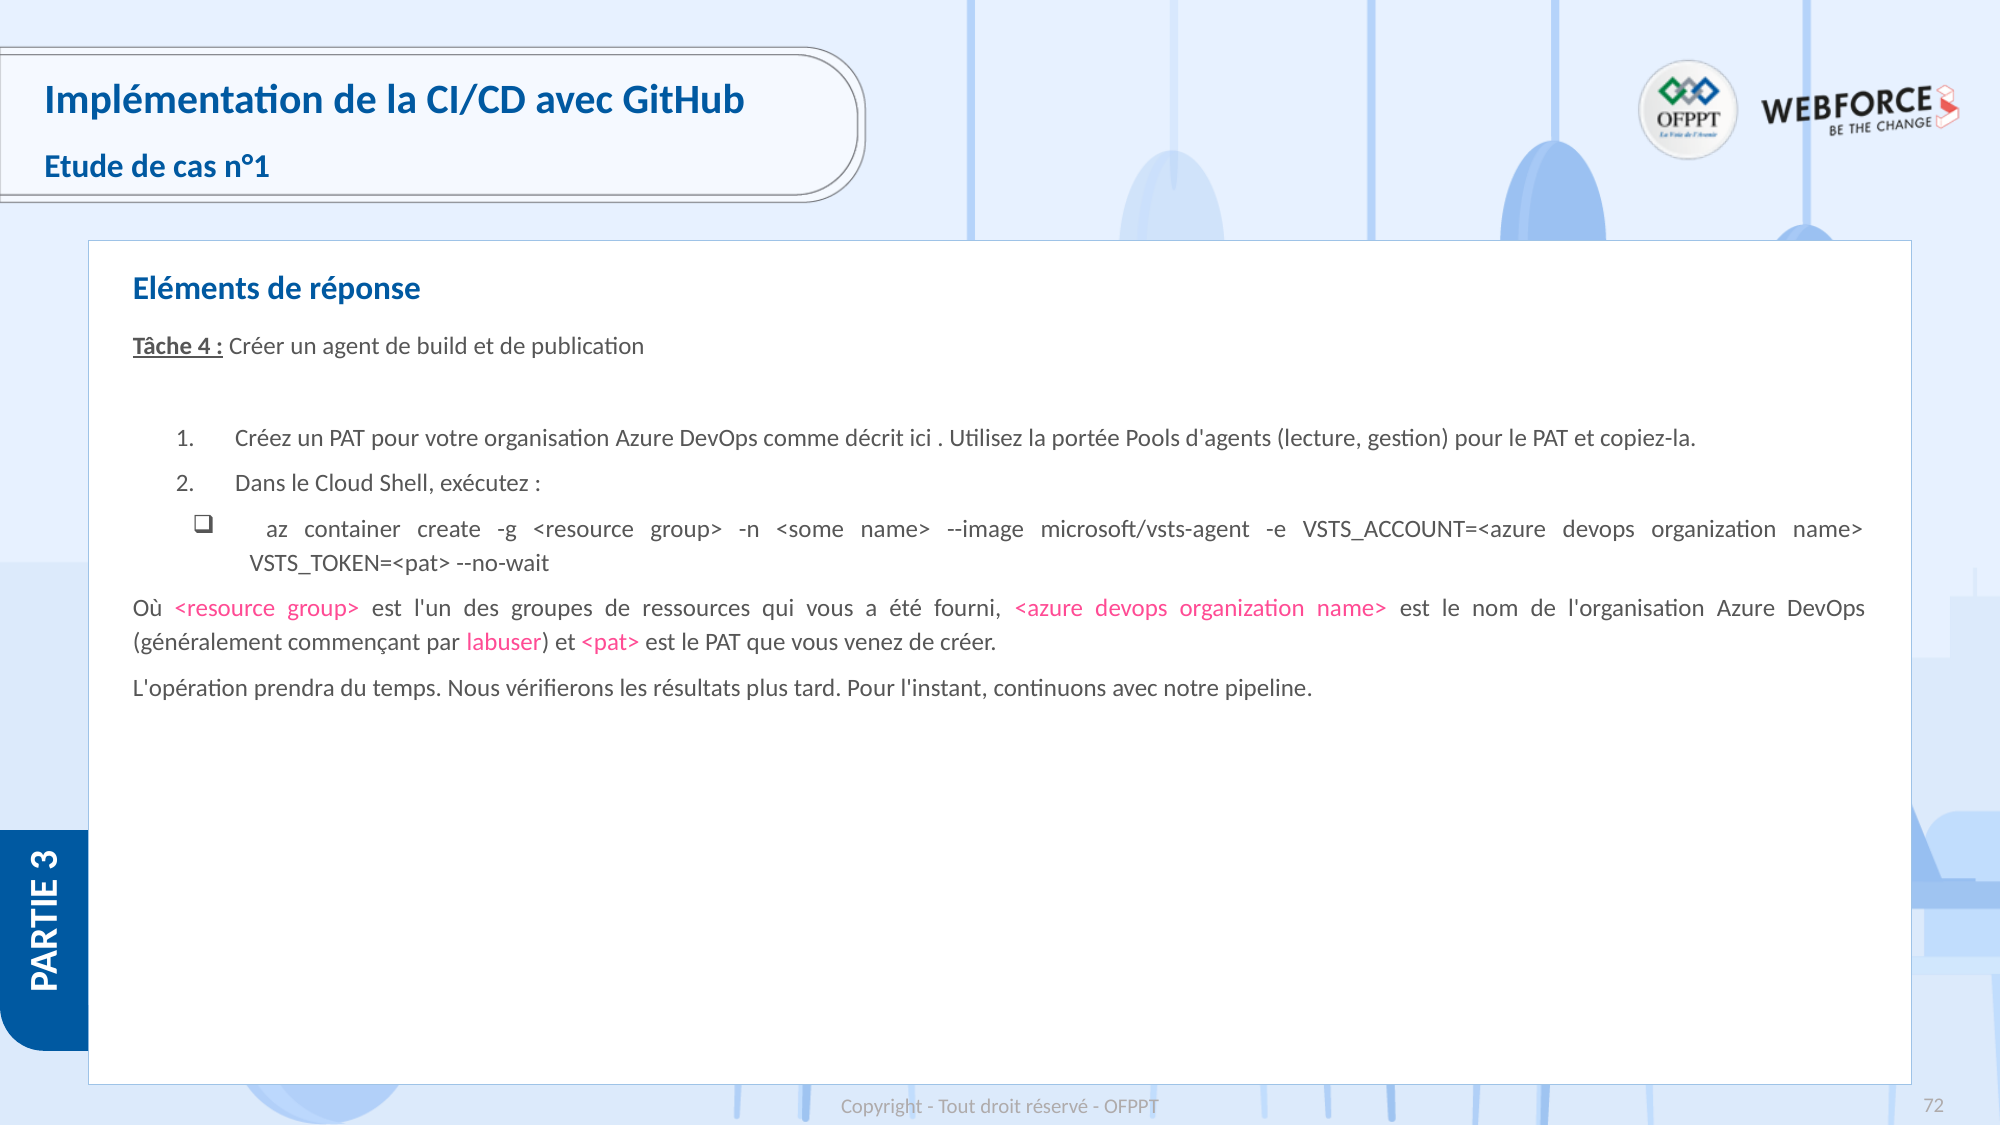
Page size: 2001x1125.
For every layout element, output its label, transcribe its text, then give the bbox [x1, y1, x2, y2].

list Eléments de réponse [118, 265, 1881, 318]
title Implémentation de la CI/CD avec GitHub [29, 65, 863, 134]
list Tâche 4 : Créer un agent de build et de publication Créez un PAT pour votre organisation Azure DevOps comme décrit ici . Utilisez la portée Pools d'agents (lecture, gestion) pour le PAT et copiez-la. Dans le Cloud Shell, exécutez : az container create -g <resource group> -n <some name> --image microsoft/vsts-agent -e VSTS_ACCOUNT=<azure devops organization name> VSTS_TOKEN=<pat> --no-wait Où <resource group> est l'un des groupes de ressources qui vous a été fourni, <azure devops organization name> est le nom de l'organisation Azure DevOps (généralement commençant par labuser) et <pat> est le PAT que vous venez de créer. L'opération prendra du temps. Nous vérifierons les résultats plus tard. Pour l'instant, continuons avec notre pipeline. [118, 318, 1881, 1060]
list Etude de cas n°1 [29, 140, 863, 214]
picture [0, 0, 2000, 1125]
